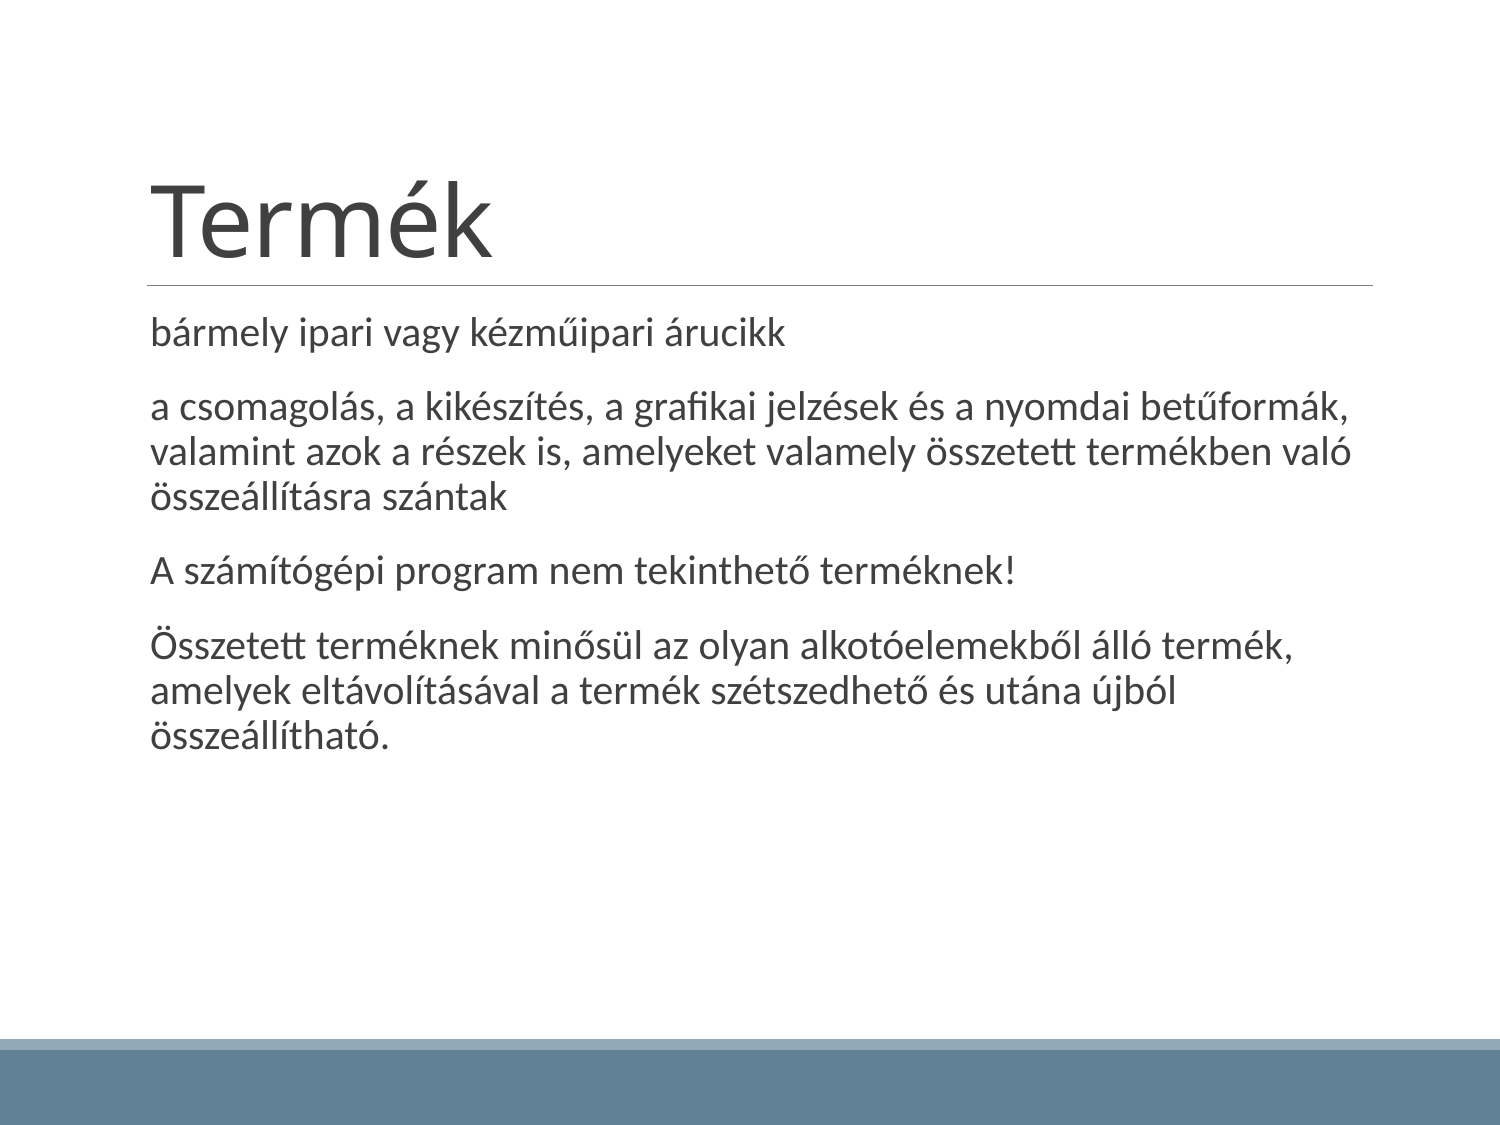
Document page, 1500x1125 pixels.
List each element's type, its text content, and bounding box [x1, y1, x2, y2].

title Termék [135, 47, 1373, 285]
list bármely ipari vagy kézműipari árucikk a csomagolás, a kikészítés, a grafikai jelzések és a nyomdai betűformák, valamint azok a részek is, amelyeket valamely összetett termékben való összeállításra szántak A számítógépi program nem tekinthető terméknek! Összetett terméknek minősül az olyan alkotóelemekből álló termék, amelyek eltávolításával a termék szétszedhető és utána újból összeállítható. [135, 302, 1373, 963]
